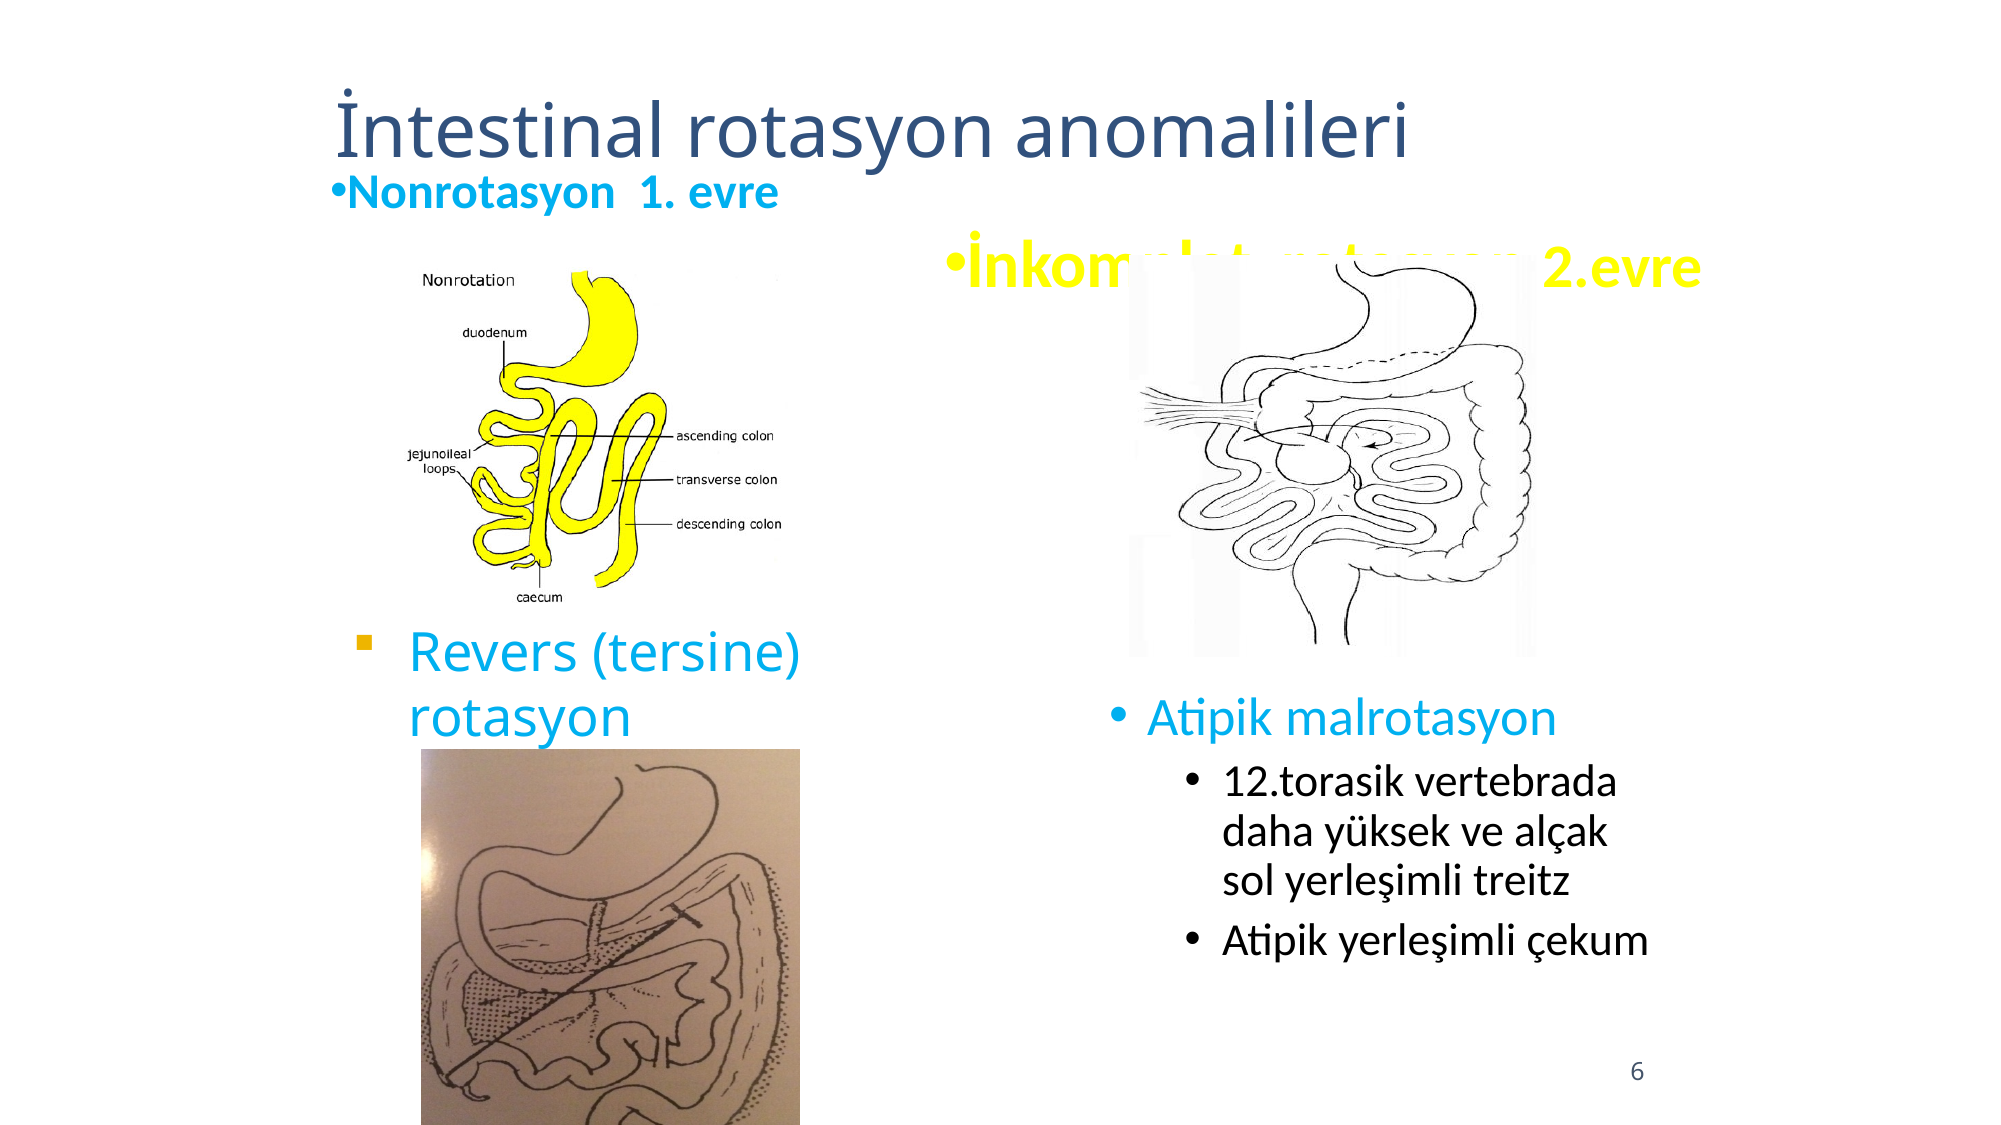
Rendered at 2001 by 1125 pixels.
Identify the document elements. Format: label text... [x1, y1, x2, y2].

picture [397, 267, 788, 608]
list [1129, 255, 1544, 657]
title İntestinal rotasyon anomalileri [320, 58, 1674, 196]
list İnkomplet rotasyon 2.evre [929, 148, 1750, 326]
text_box Revers (tersine) rotasyon [326, 609, 922, 755]
picture [421, 749, 800, 1125]
slide_number 6 [1412, 1042, 1863, 1103]
list Atipik malrotasyon 12.torasik vertebrada daha yüksek ve alçak sol yerleşimli treitz Atipik yerleşimli çekum [1094, 680, 1674, 1125]
list Nonrotasyon 1. evre [303, 196, 929, 302]
